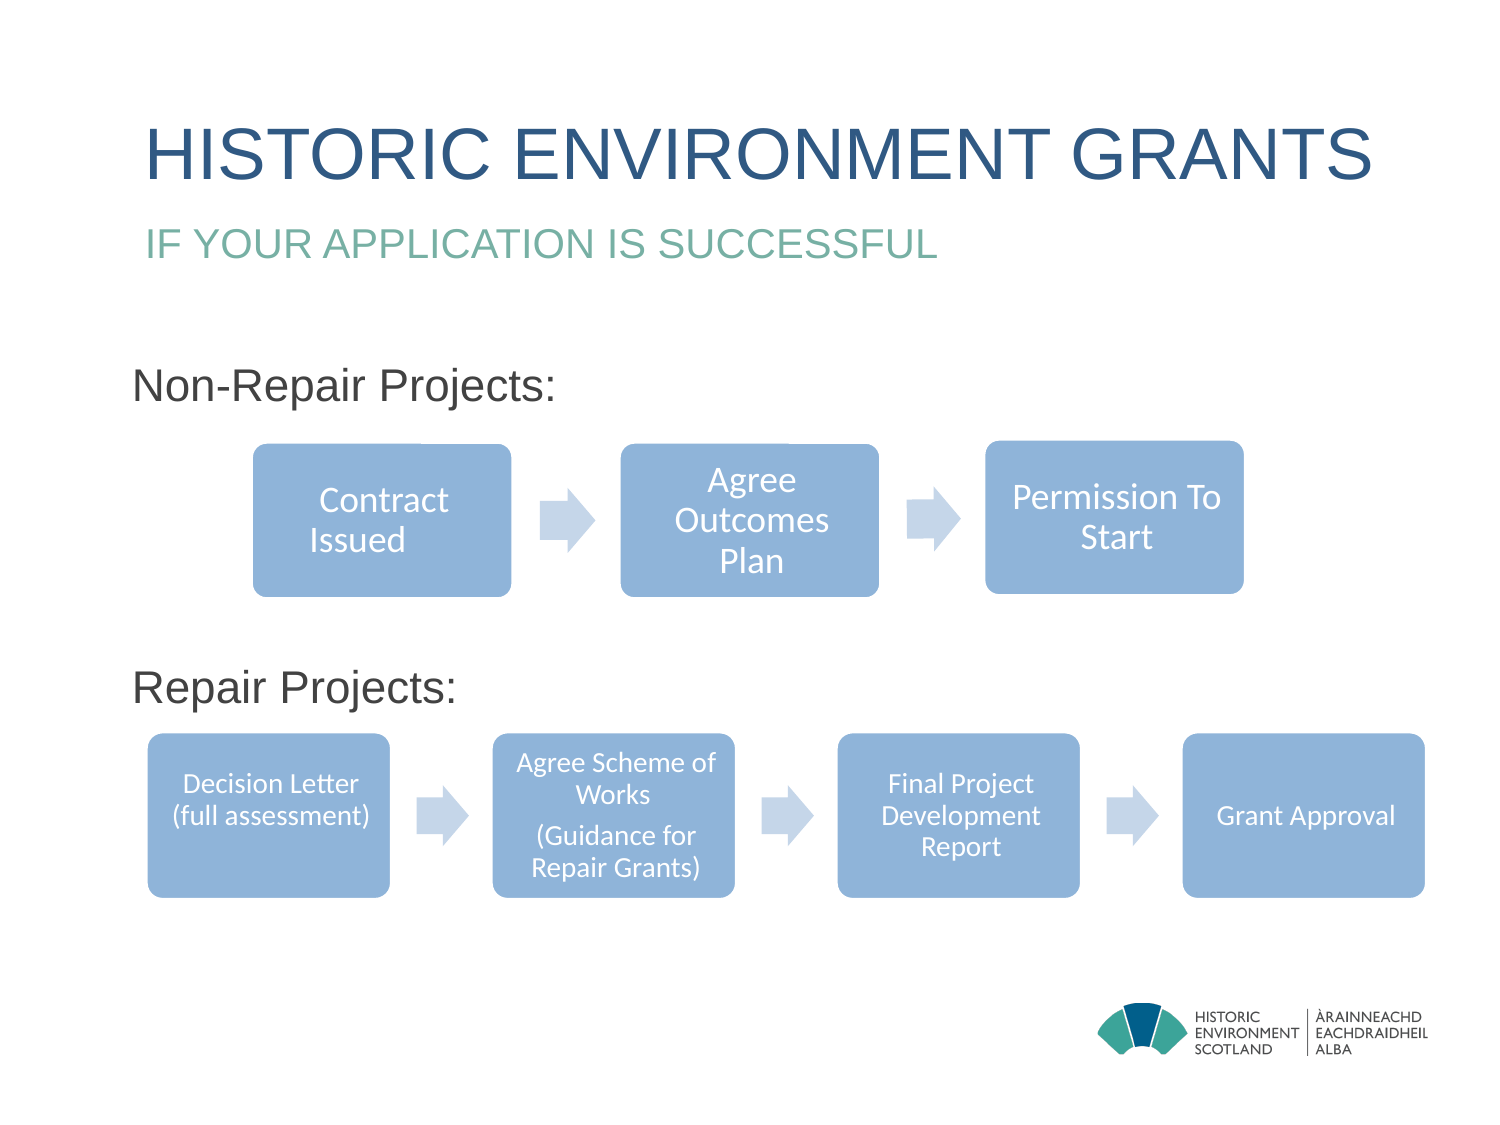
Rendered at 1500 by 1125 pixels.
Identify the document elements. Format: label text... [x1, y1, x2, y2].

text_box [249, 419, 1251, 622]
list IF YOUR APPLICATION IS SUCCESSFUL [145, 222, 1428, 289]
title HISTORIC ENVIRONMENT GRANTS [145, 117, 1406, 182]
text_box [144, 728, 1428, 903]
list Non-Repair Projects: Repair Projects: [56, 289, 1428, 983]
